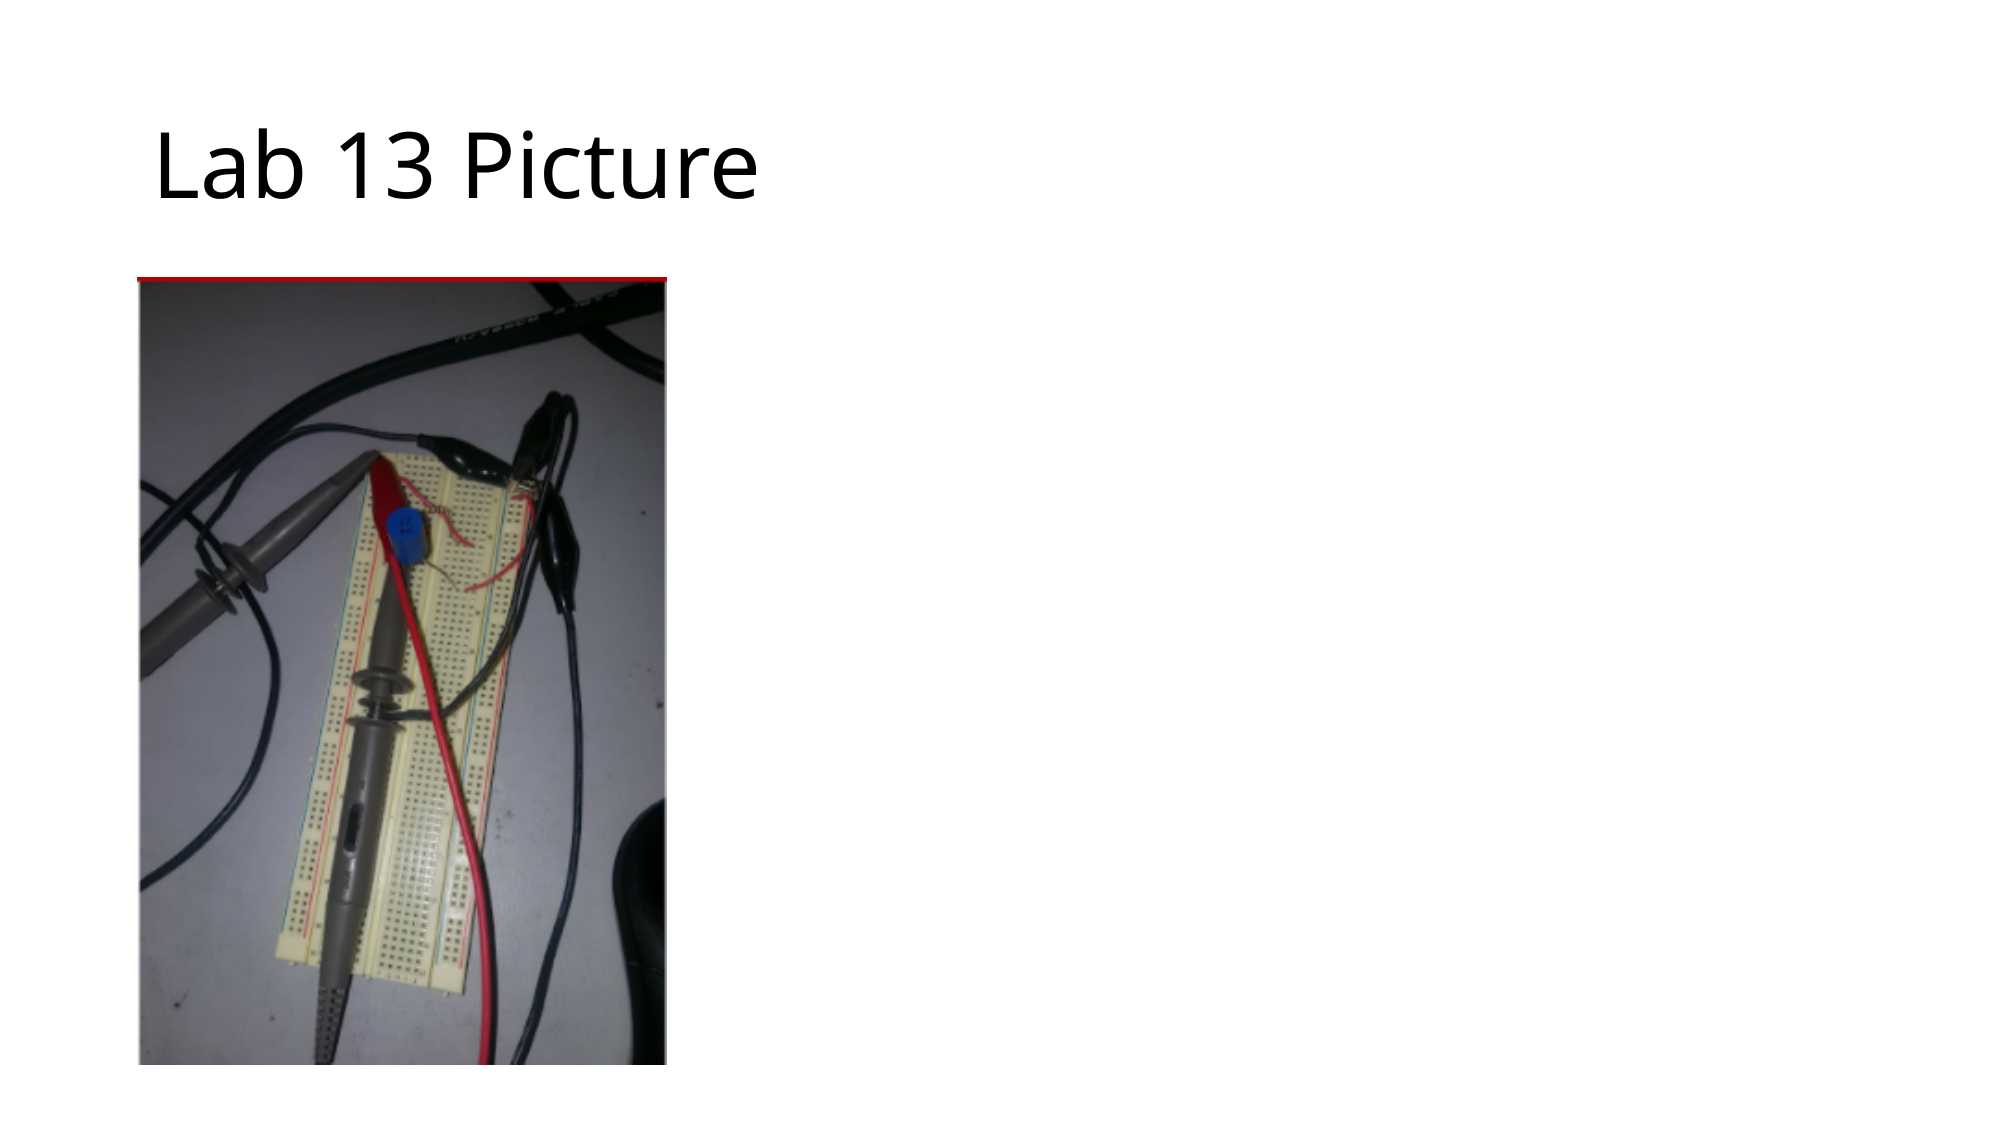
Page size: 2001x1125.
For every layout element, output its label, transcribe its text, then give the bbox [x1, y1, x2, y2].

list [137, 277, 667, 1066]
title Lab 13 Picture [137, 59, 1863, 278]
